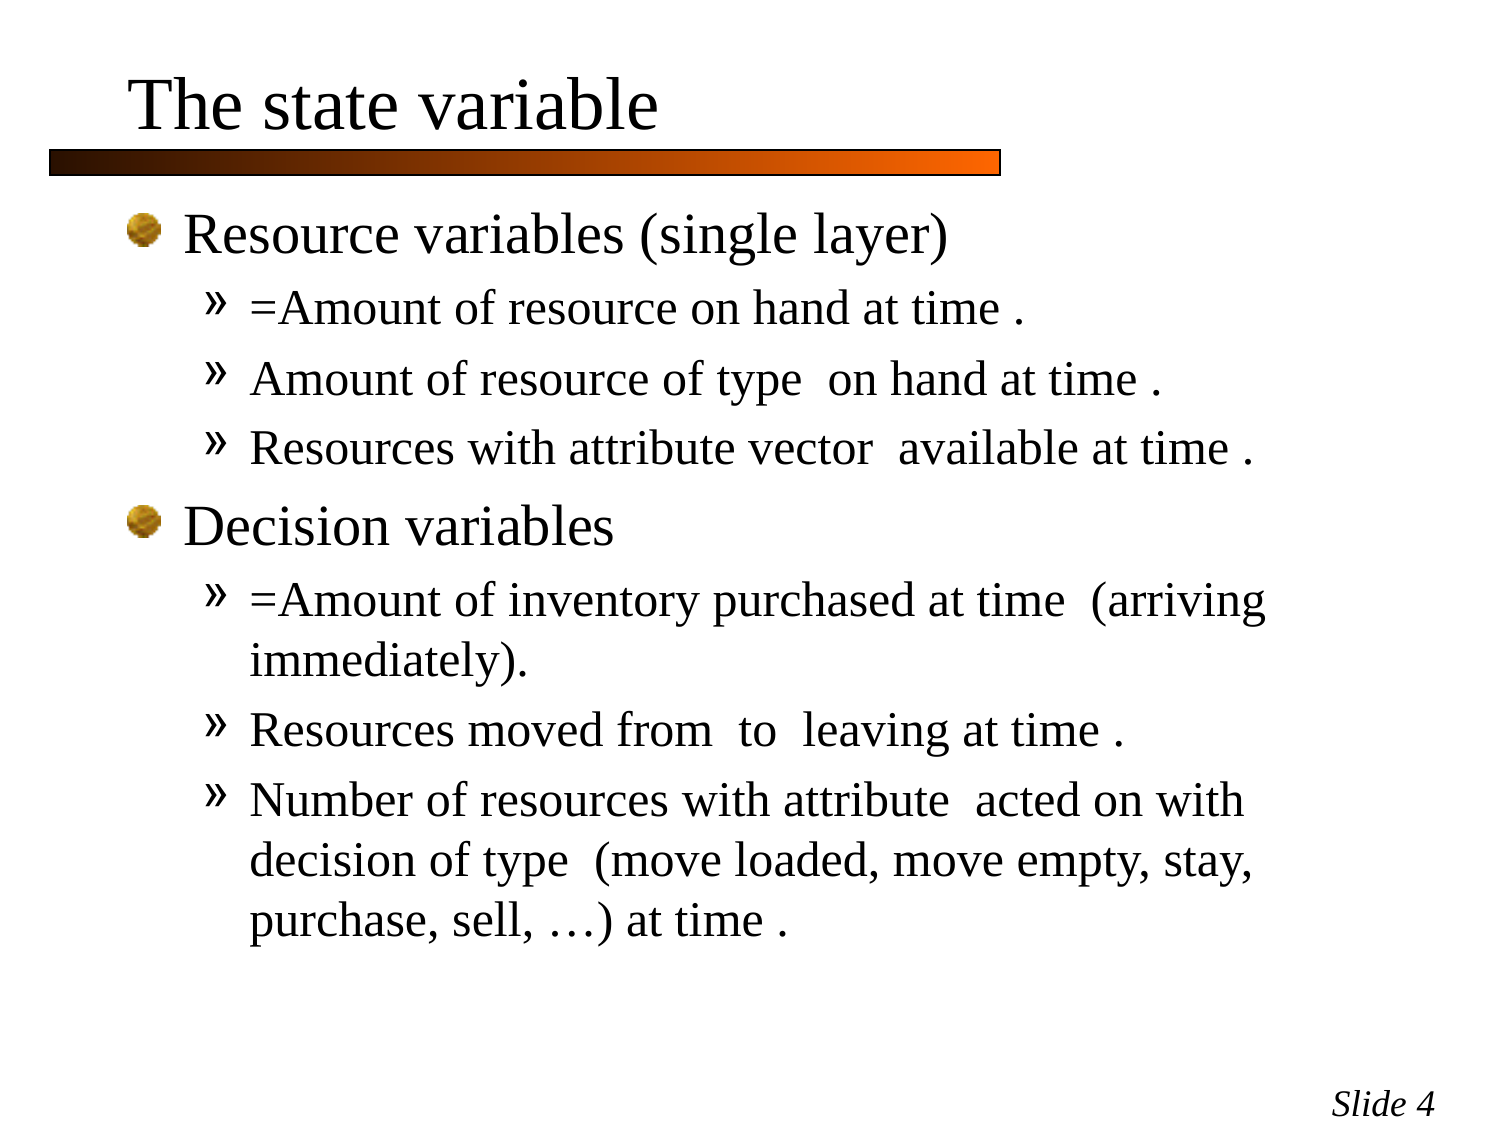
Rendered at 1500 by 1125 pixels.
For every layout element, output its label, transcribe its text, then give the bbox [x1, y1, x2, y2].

picture [127, 213, 161, 247]
picture [127, 505, 161, 538]
text_box Slide 4 [1227, 1071, 1500, 1125]
title The state variable [112, 50, 1388, 150]
